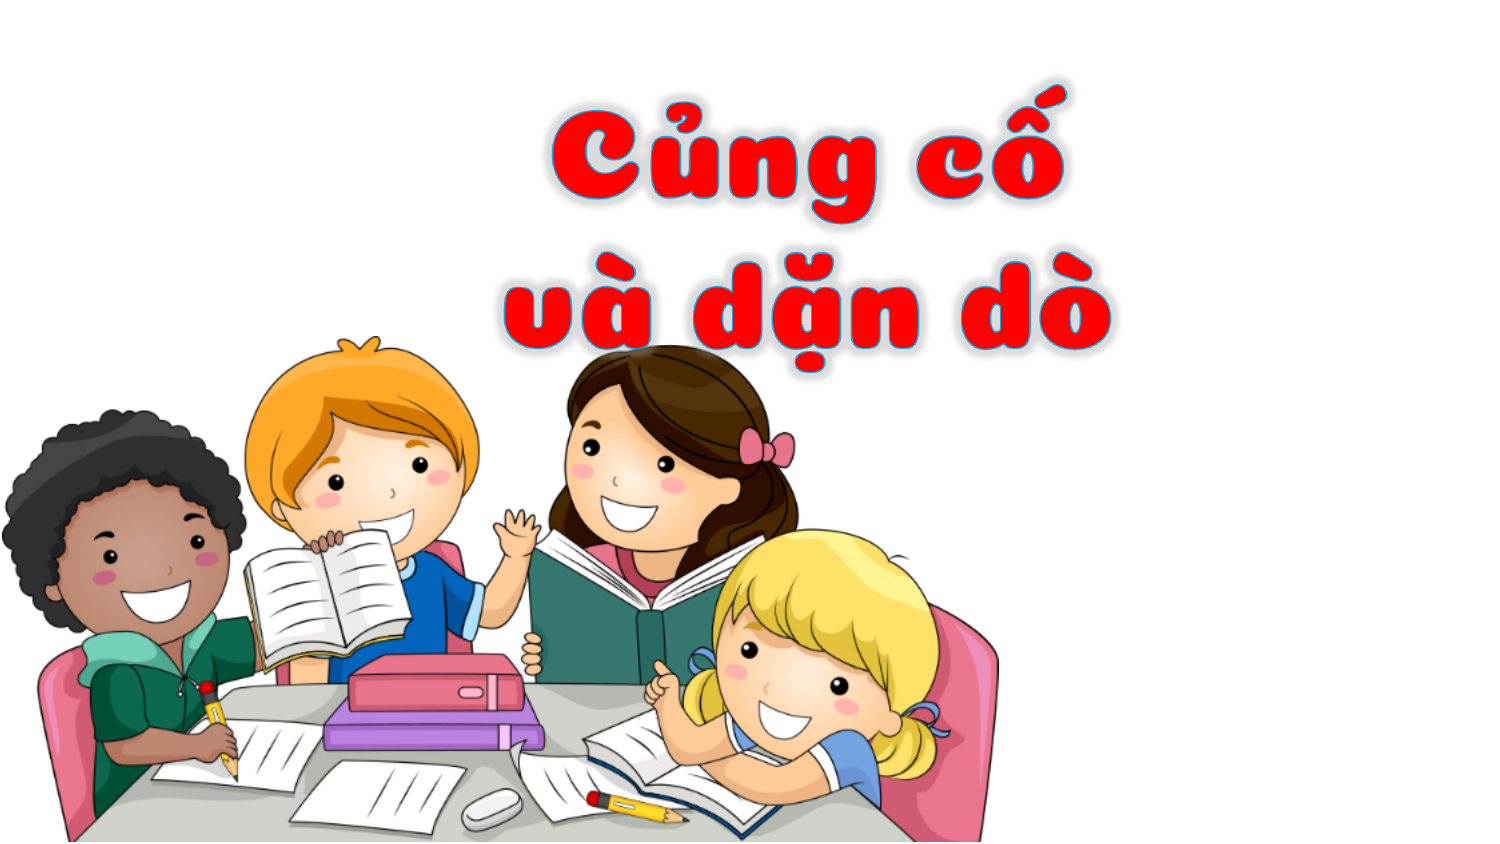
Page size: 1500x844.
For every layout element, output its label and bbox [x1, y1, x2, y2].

picture [2, 66, 1240, 842]
